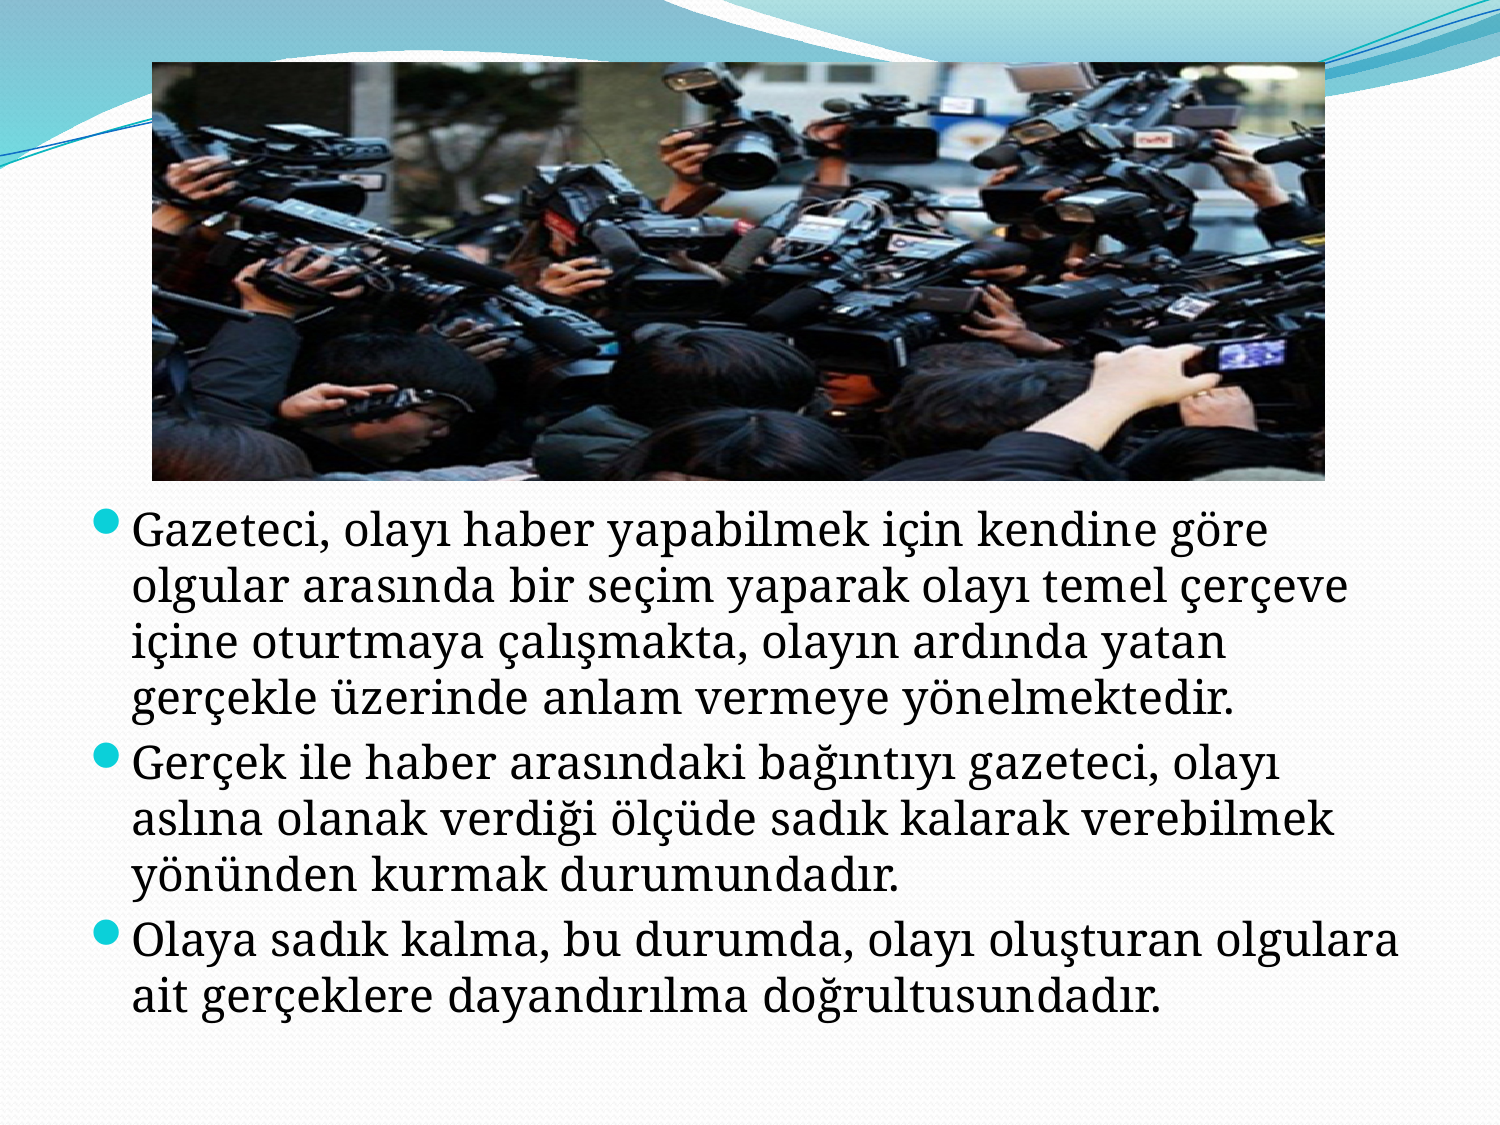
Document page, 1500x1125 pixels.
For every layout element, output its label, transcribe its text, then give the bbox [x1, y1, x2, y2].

list Gazeteci, olayı haber yapabilmek için kendine göre olgular arasında bir seçim yaparak olayı temel çerçeve içine oturtmaya çalışmakta, olayın ardında yatan gerçekle üzerinde anlam vermeye yönelmektedir. Gerçek ile haber arasındaki bağıntıyı gazeteci, olayı aslına olanak verdiği ölçüde sadık kalarak verebilmek yönünden kurmak durumundadır. Olaya sadık kalma, bu durumda, olayı oluşturan olgulara ait gerçeklere dayandırılma doğrultusundadır. [75, 492, 1425, 1038]
picture [152, 62, 1325, 481]
